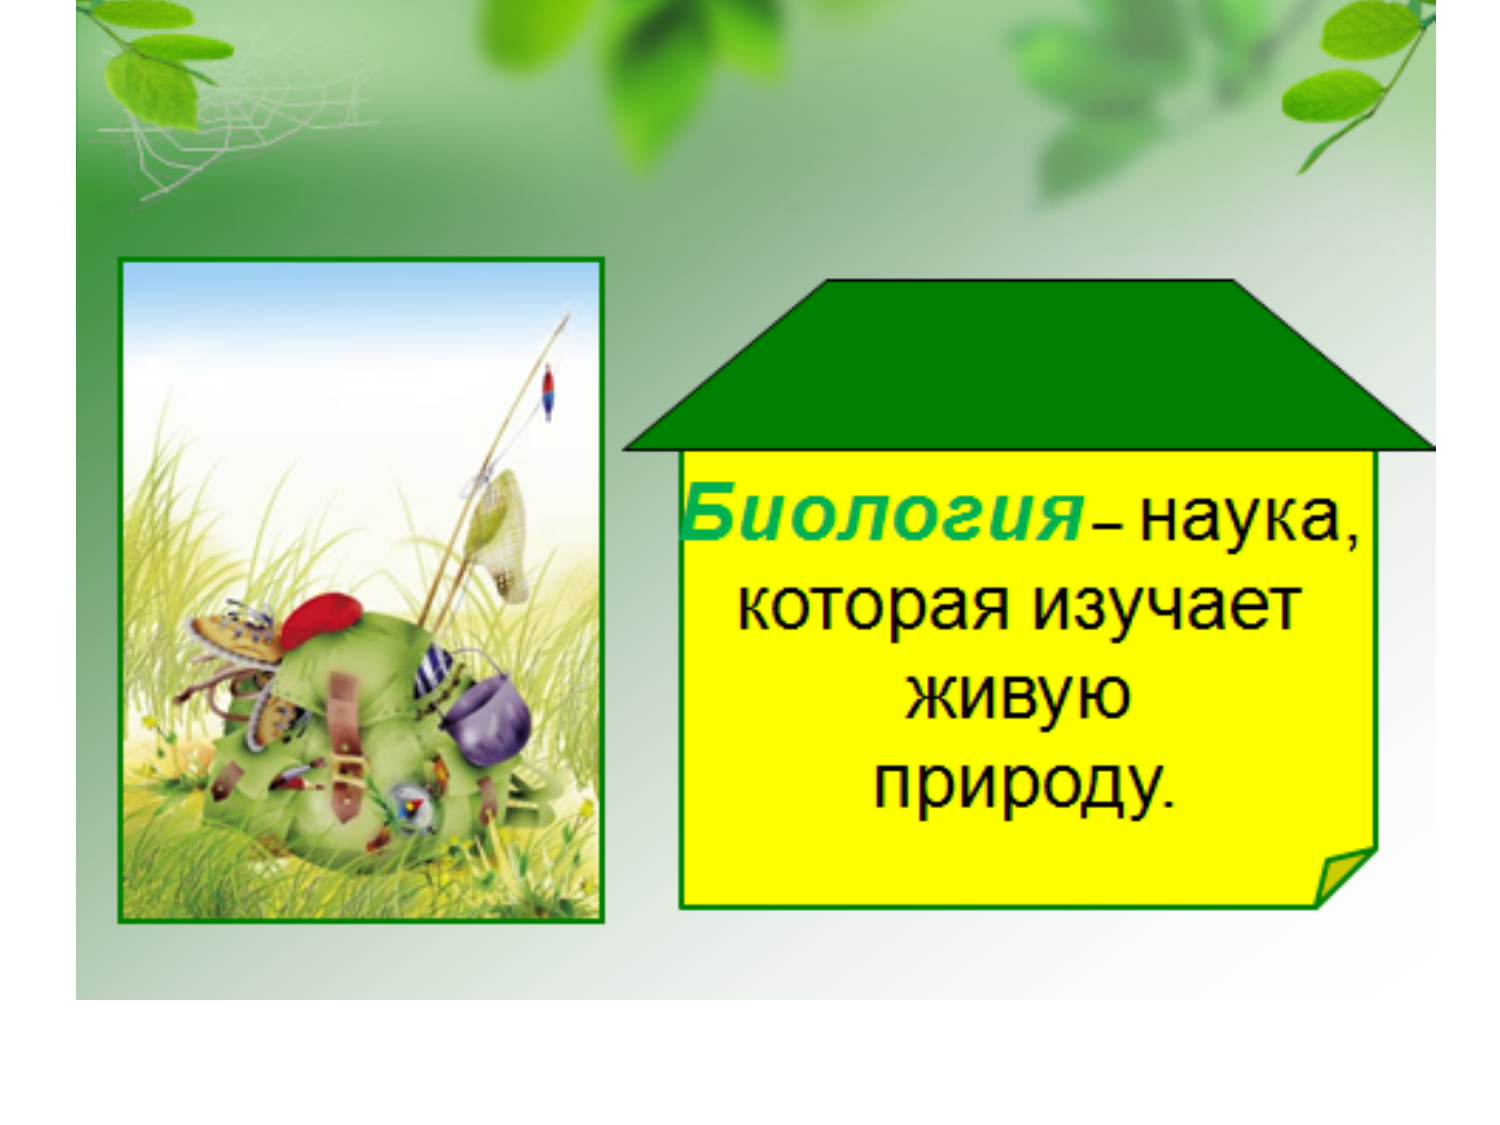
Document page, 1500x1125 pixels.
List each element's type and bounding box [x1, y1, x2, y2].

picture [76, 0, 1436, 1000]
